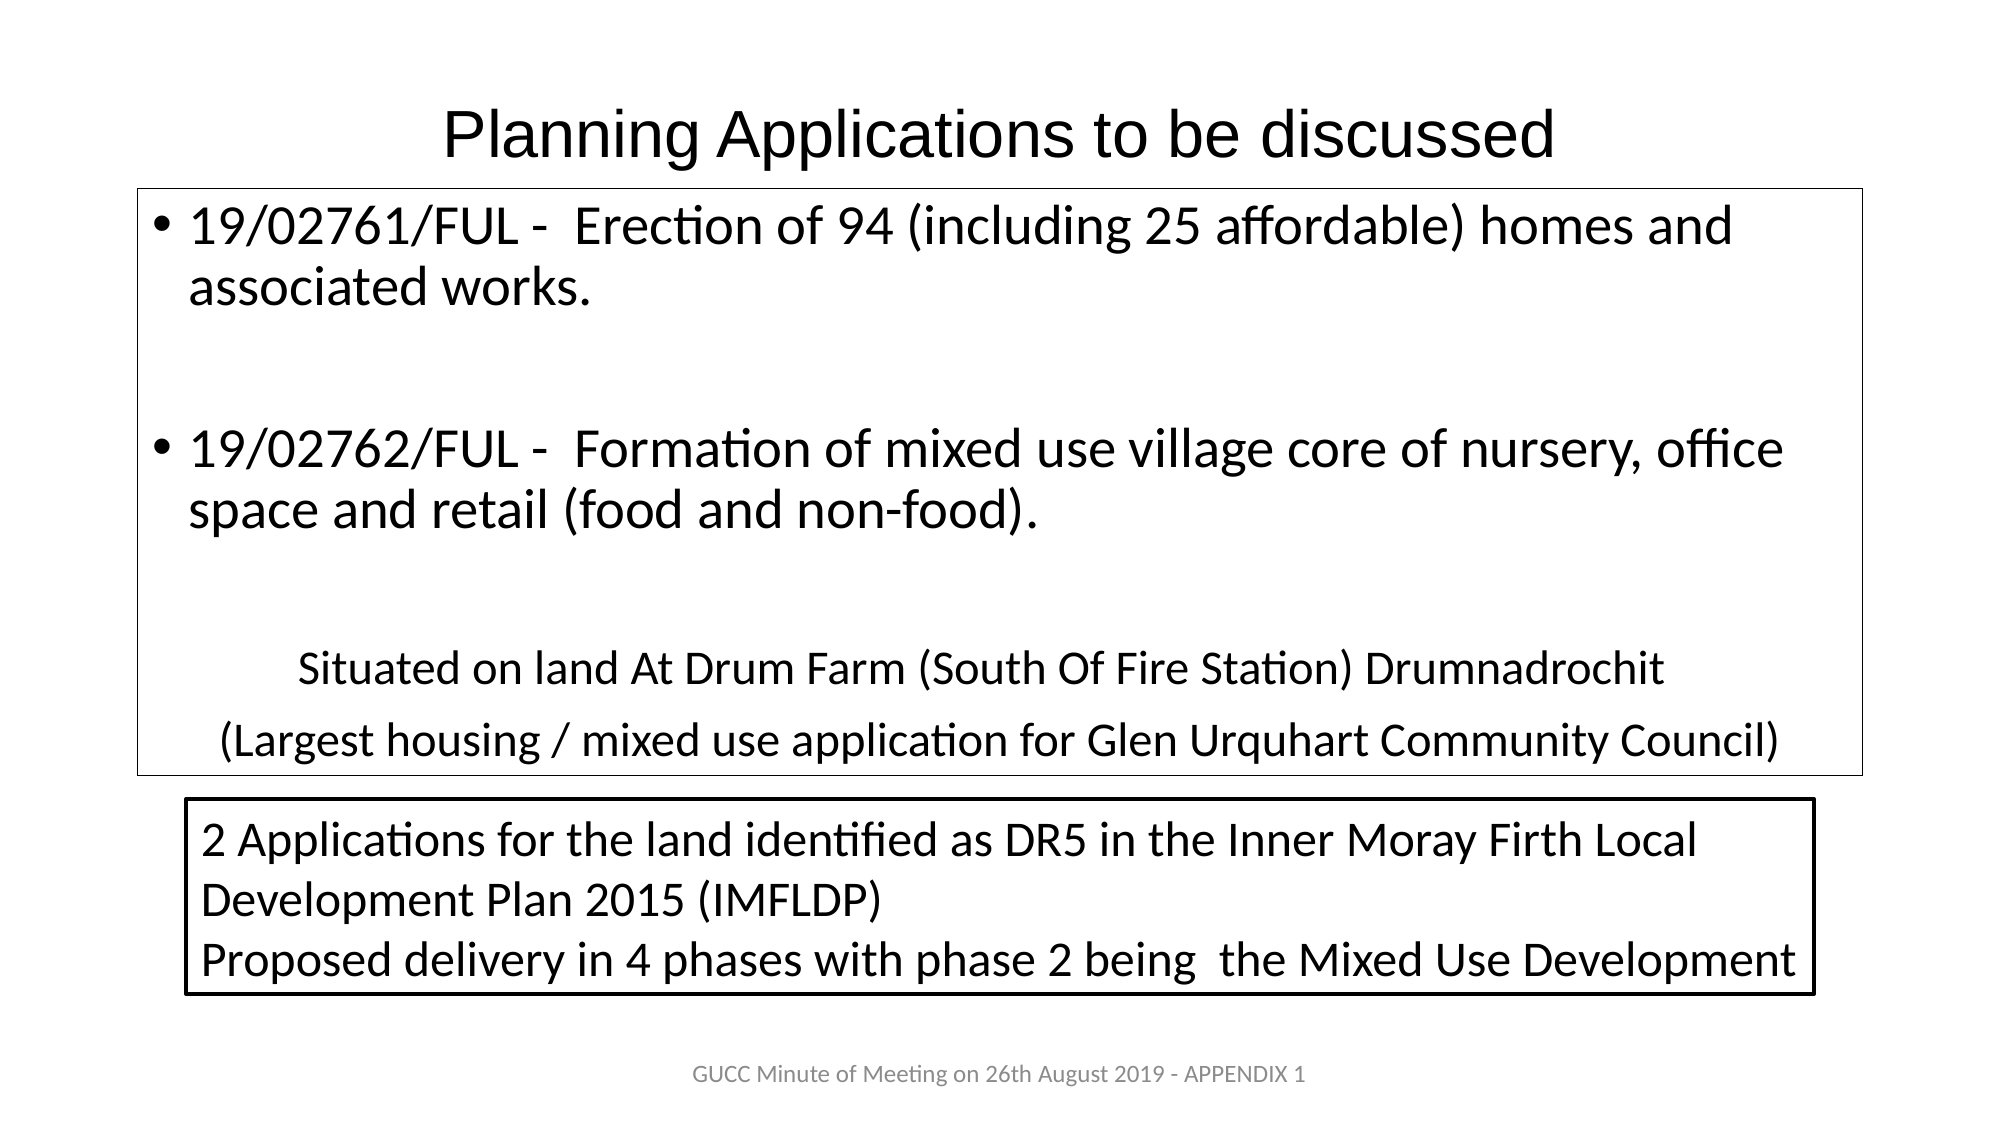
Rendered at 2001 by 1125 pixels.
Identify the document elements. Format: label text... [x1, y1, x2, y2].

footer GUCC Minute of Meeting on 26th August 2019 - APPENDIX 1 [662, 1042, 1338, 1103]
title Planning Applications to be discussed [137, 59, 1863, 188]
text_box 2 Applications for the land identified as DR5 in the Inner Moray Firth Local Development Plan 2015 (IMFLDP) Proposed delivery in 4 phases with phase 2 being the Mixed Use Development [186, 799, 1814, 994]
list 19/02761/FUL - Erection of 94 (including 25 affordable) homes and associated works. 19/02762/FUL - Formation of mixed use village core of nursery, office space and retail (food and non-food). Situated on land At Drum Farm (South Of Fire Station) Drumnadrochit (Largest housing / mixed use application for Glen Urquhart Community Council) [137, 188, 1863, 776]
